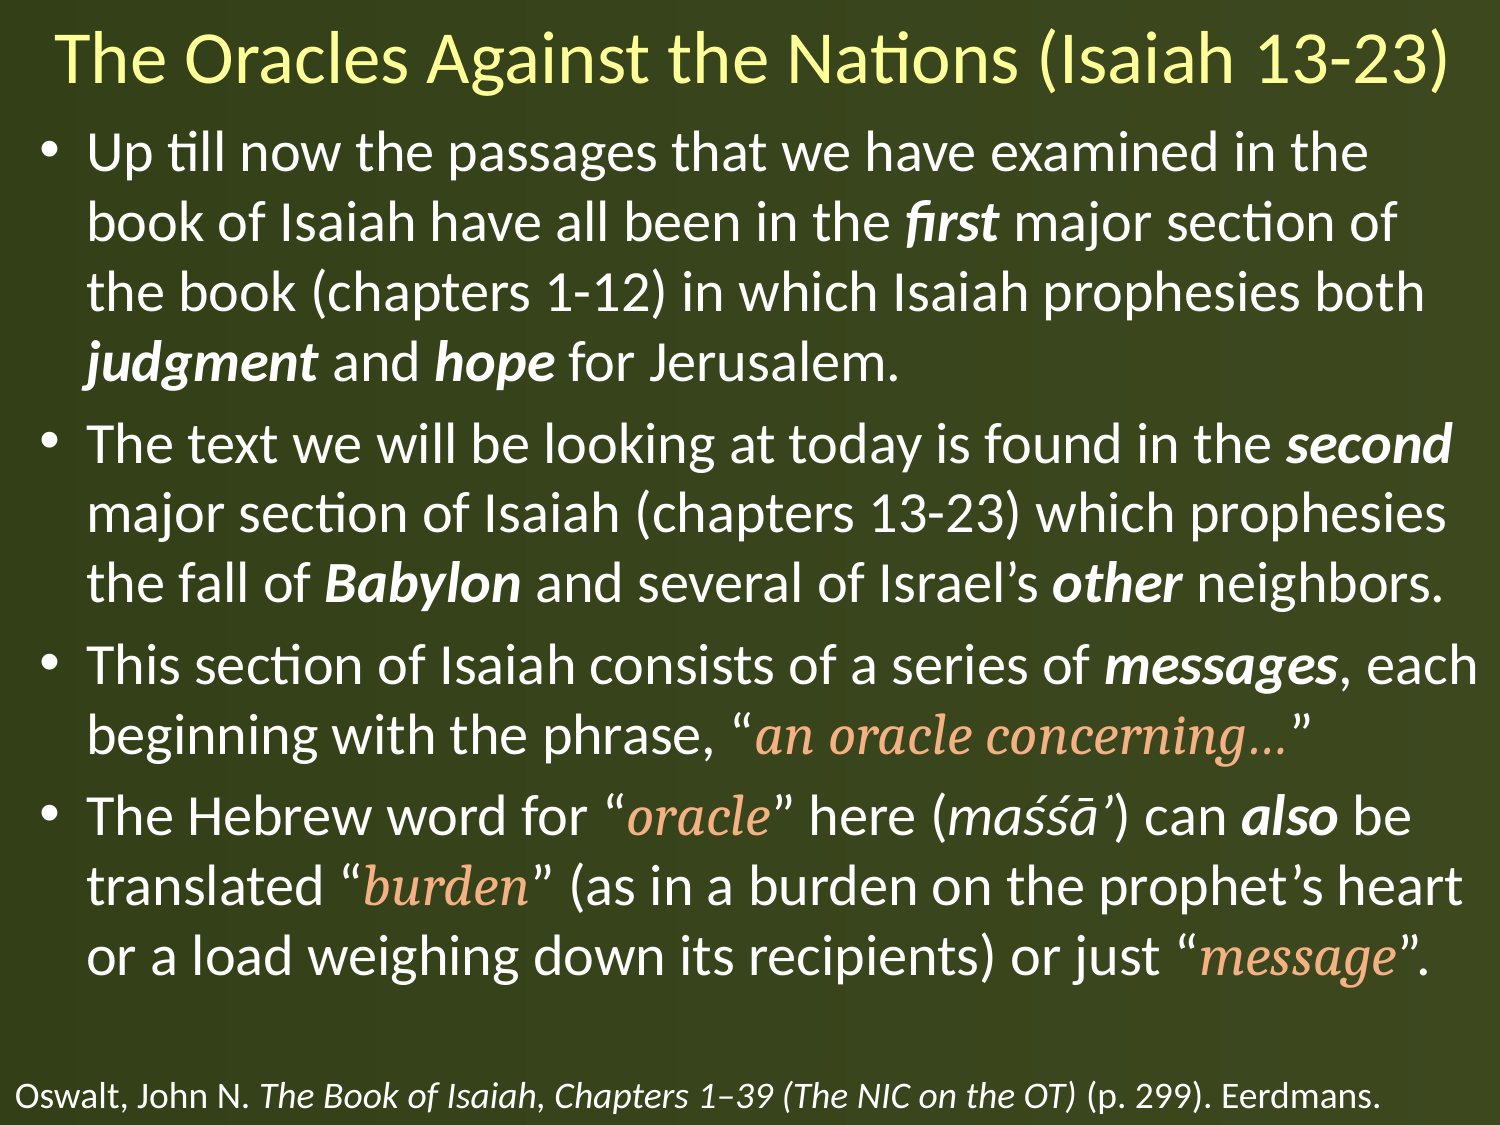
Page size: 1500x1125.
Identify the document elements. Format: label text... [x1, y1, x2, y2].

text_box Oswalt, John N. The Book of Isaiah, Chapters 1–39 (The NIC on the OT) (p. 299). Eerdmans. [0, 1063, 1500, 1124]
title The Oracles Against the Nations (Isaiah 13-23) [0, 0, 1500, 107]
list Up till now the passages that we have examined in the book of Isaiah have all been in the first major section of the book (chapters 1-12) in which Isaiah prophesies both judgment and hope for Jerusalem. The text we will be looking at today is found in the second major section of Isaiah (chapters 13-23) which prophesies the fall of Babylon and several of Israel’s other neighbors. This section of Isaiah consists of a series of messages, each beginning with the phrase, “an oracle concerning…” The Hebrew word for “oracle” here (maśśā’) can also be translated “burden” (as in a burden on the prophet’s heart or a load weighing down its recipients) or just “message”. [24, 106, 1496, 1046]
